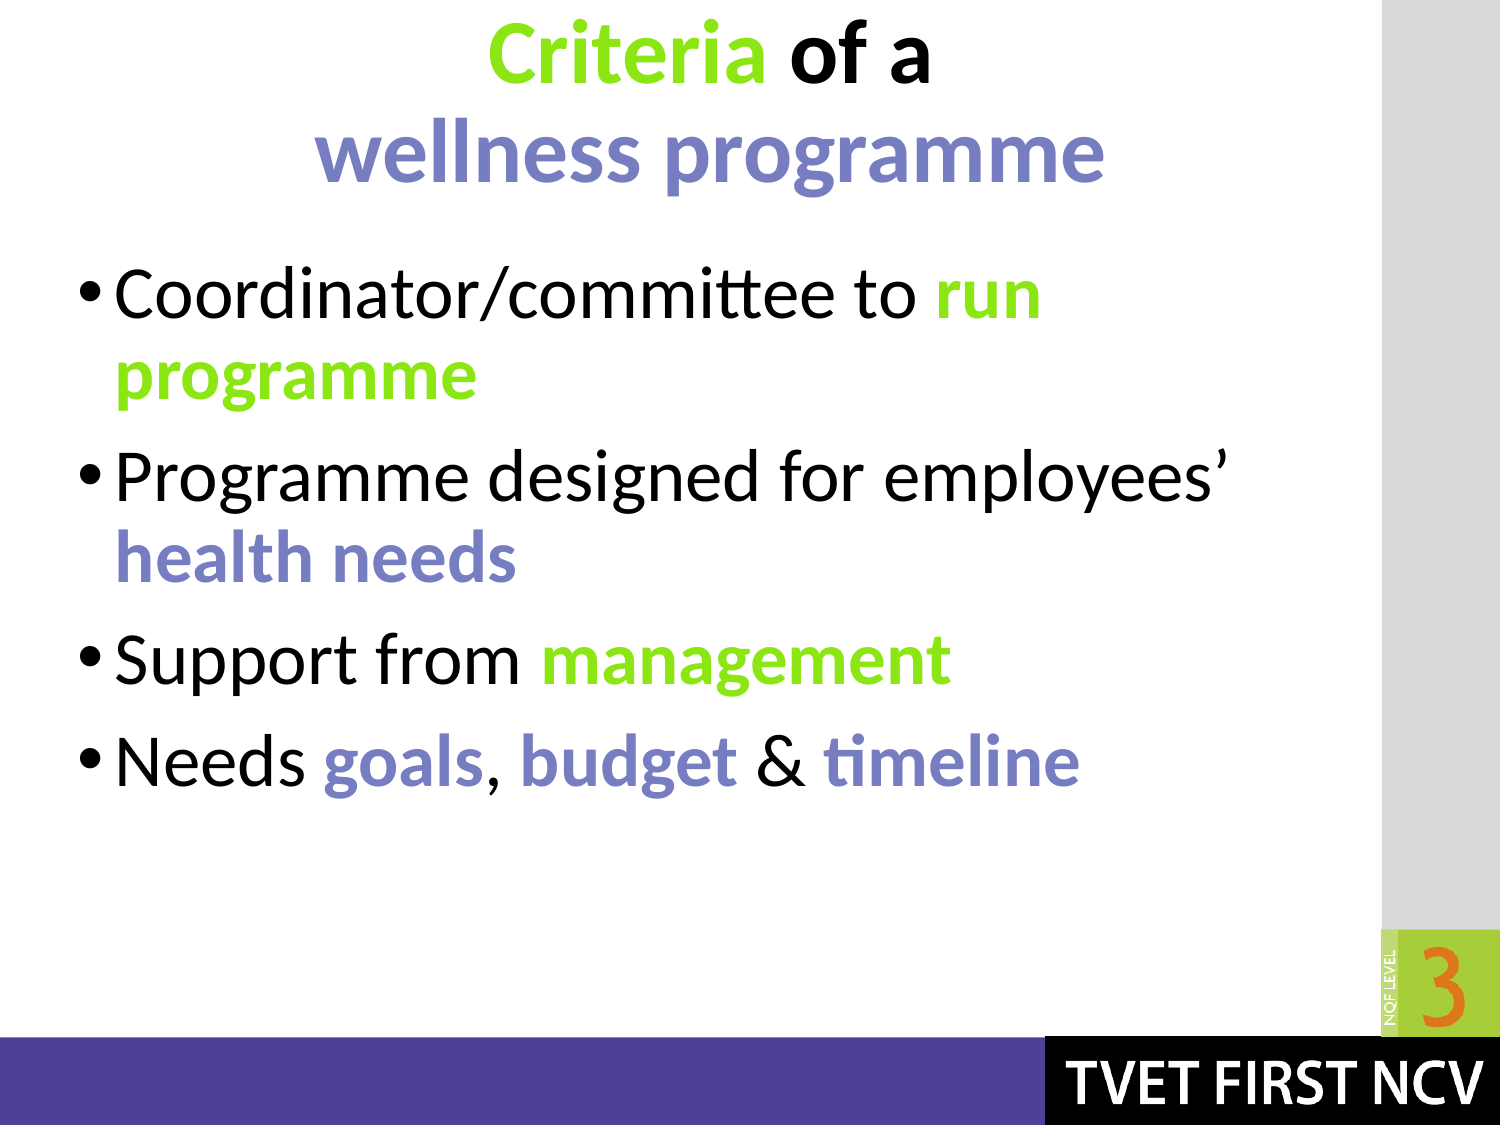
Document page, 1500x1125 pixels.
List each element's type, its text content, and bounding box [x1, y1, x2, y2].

title Criteria of a wellness programme [62, 16, 1360, 191]
picture [1381, 929, 1500, 1037]
list Coordinator/committee to run programme Programme designed for employees’ health needs Support from management Needs goals, budget & timeline [62, 246, 1360, 821]
picture [1065, 1050, 1484, 1120]
